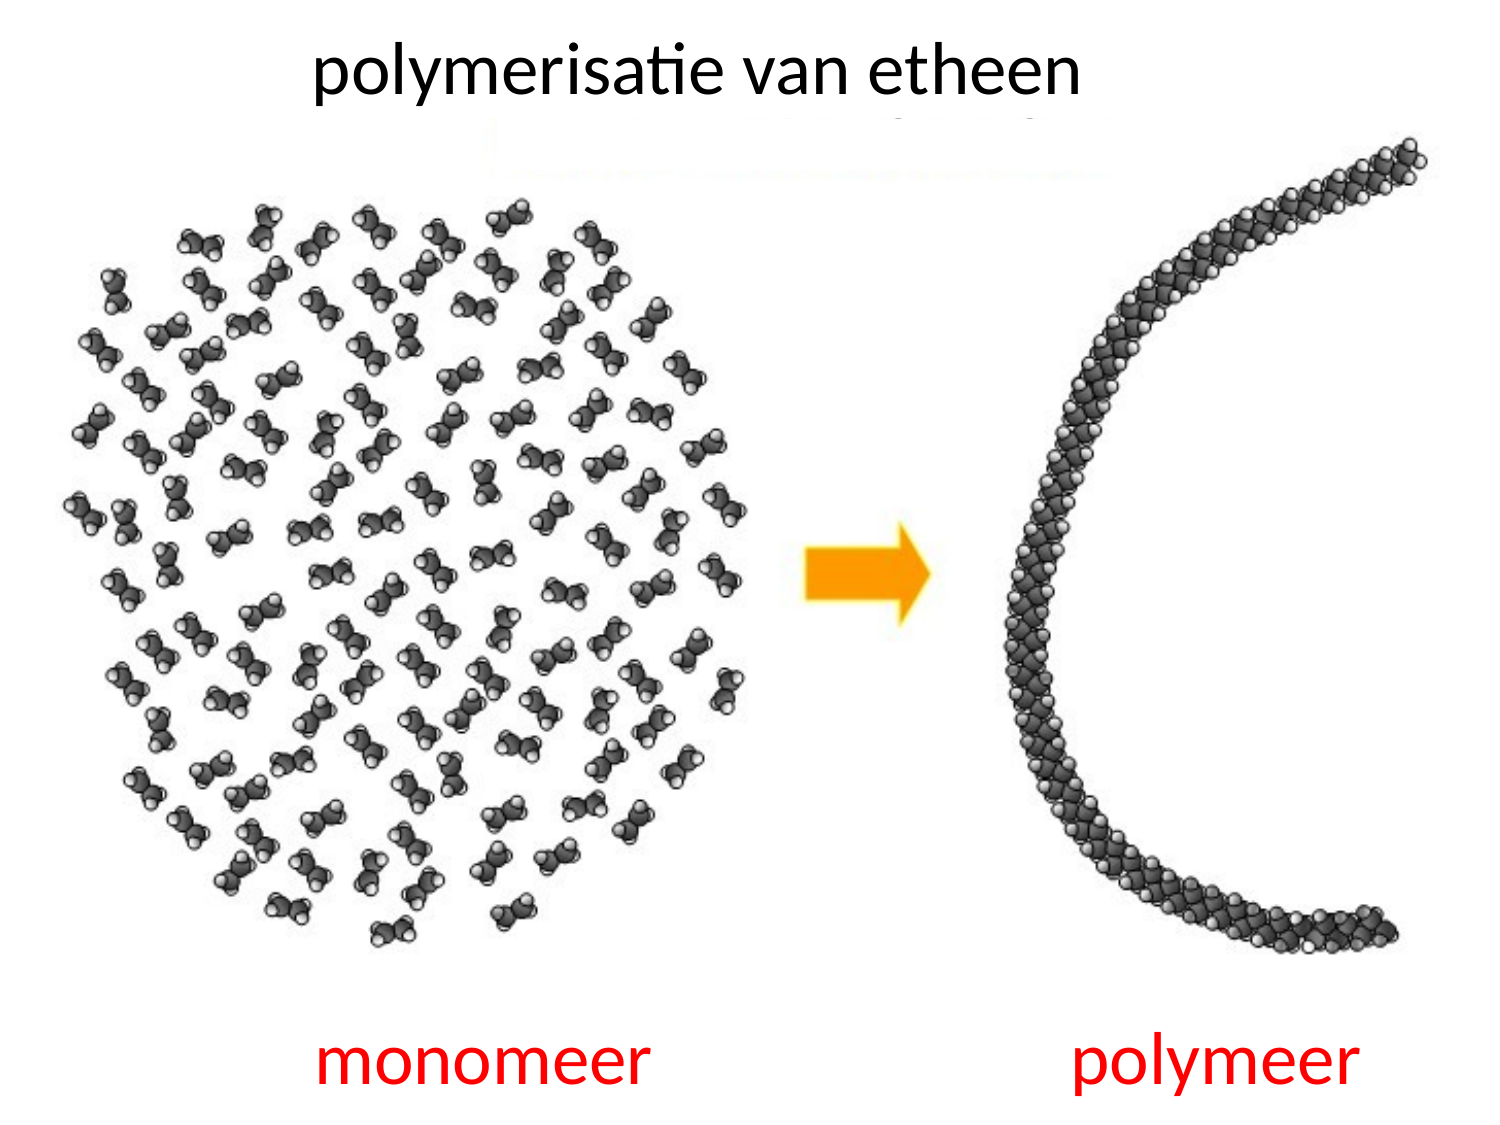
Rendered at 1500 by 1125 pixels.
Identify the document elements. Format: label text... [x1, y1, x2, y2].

picture [32, 118, 1470, 982]
text_box Additiepolymerisatie van etheen monomeer polymeer [78, 12, 1451, 118]
text_box Additiepolymerisatie van etheen monomeer polymeer [78, 982, 1451, 1125]
